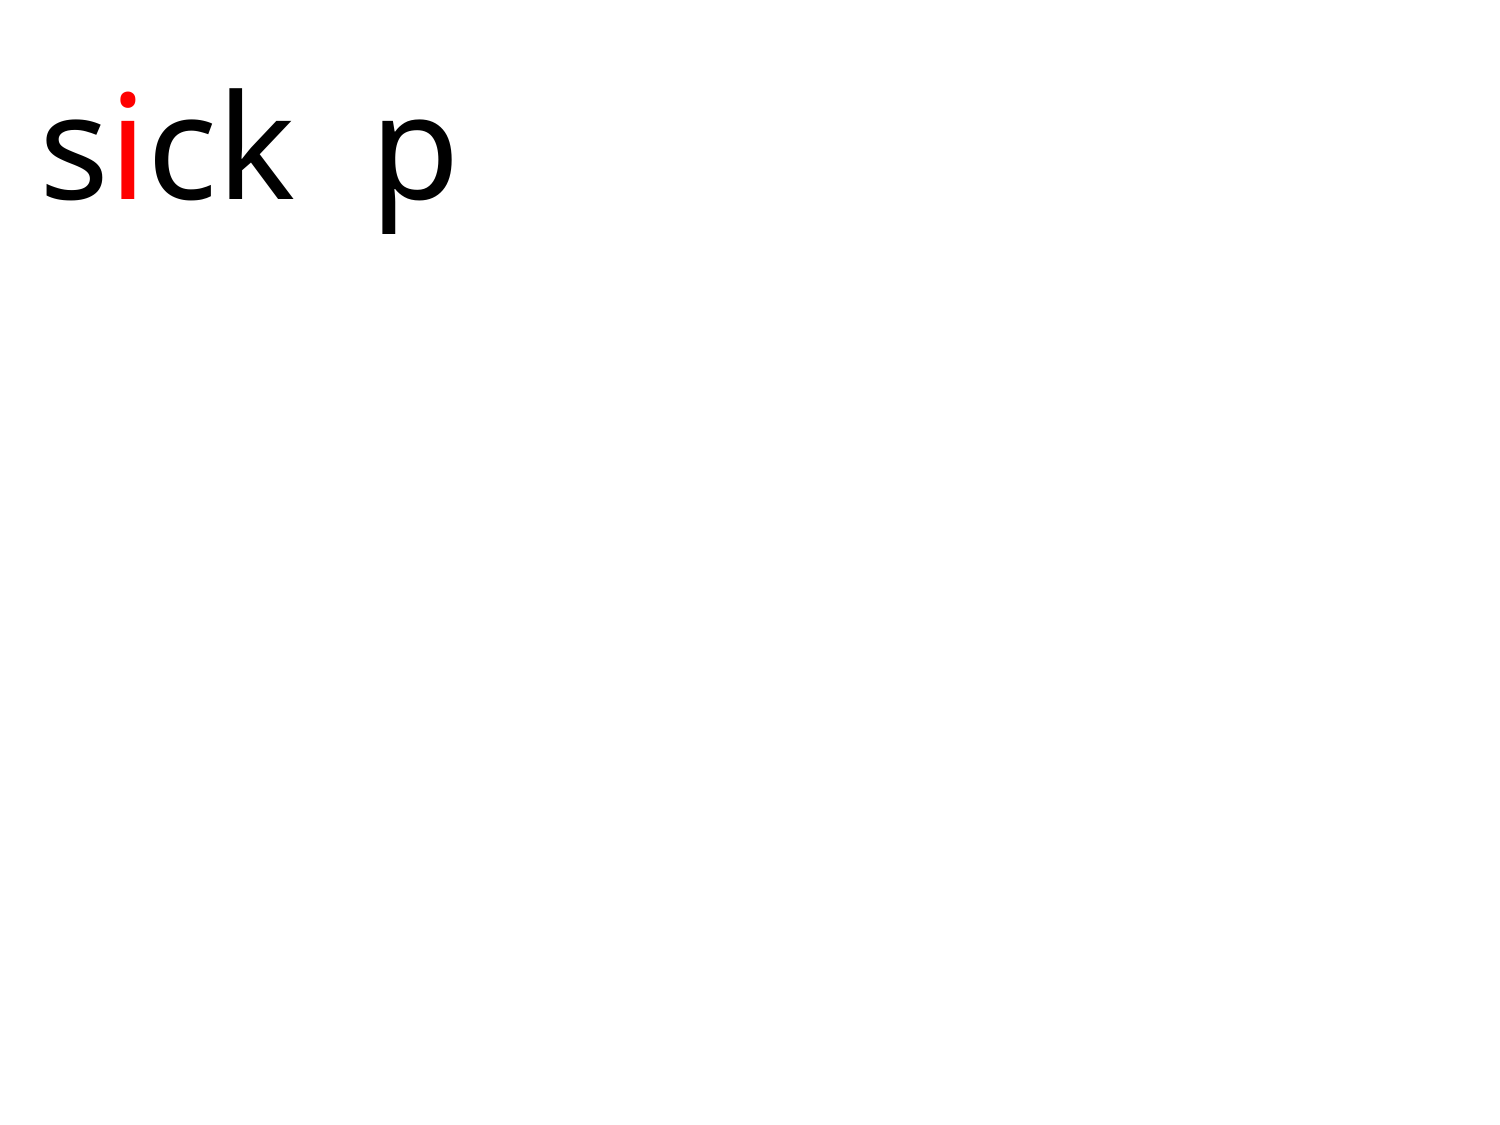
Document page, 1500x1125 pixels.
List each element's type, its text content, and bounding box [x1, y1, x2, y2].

text_box sick p [25, 46, 1487, 236]
